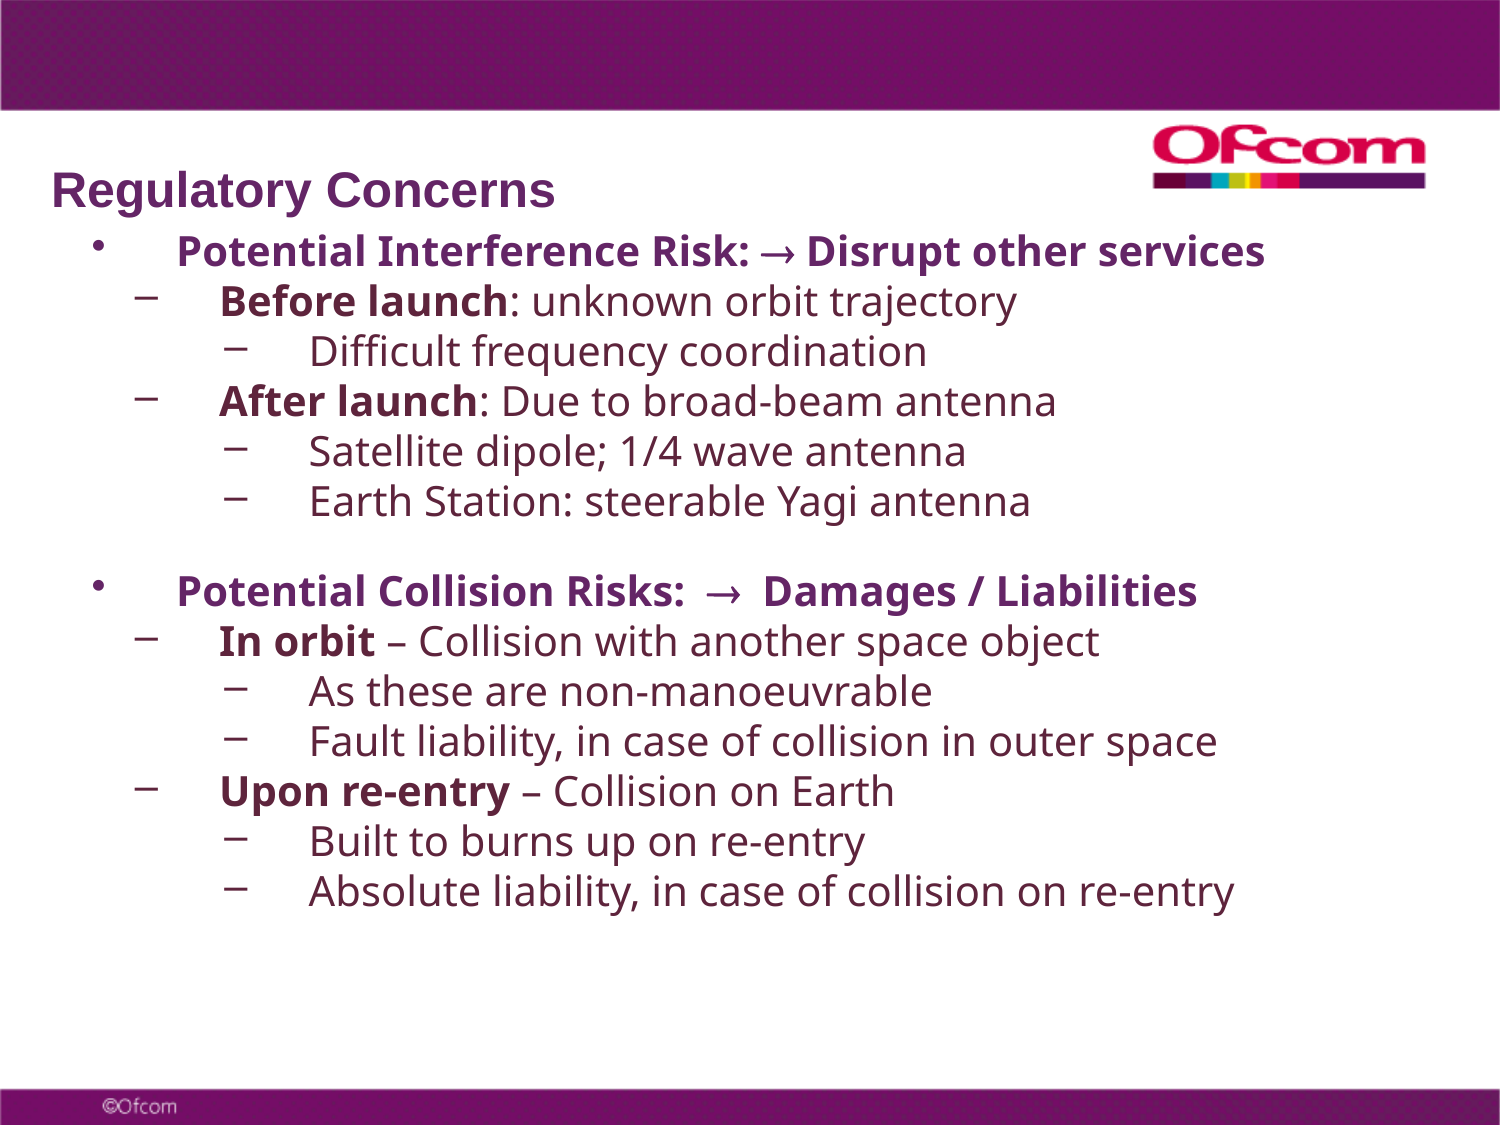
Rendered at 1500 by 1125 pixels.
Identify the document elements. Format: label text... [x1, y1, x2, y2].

picture [0, 0, 1500, 1125]
text_box Potential Interference Risk:  Disrupt other services Before launch: unknown orbit trajectory Difficult frequency coordination After launch: Due to broad-beam antenna Satellite dipole; 1/4 wave antenna Earth Station: steerable Yagi antenna Potential Collision Risks:  Damages / Liabilities In orbit – Collision with another space object As these are non-manoeuvrable Fault liability, in case of collision in outer space Upon re-entry – Collision on Earth Built to burns up on re-entry Absolute liability, in case of collision on re-entry [76, 217, 1465, 1009]
title Regulatory Concerns [51, 157, 1405, 219]
